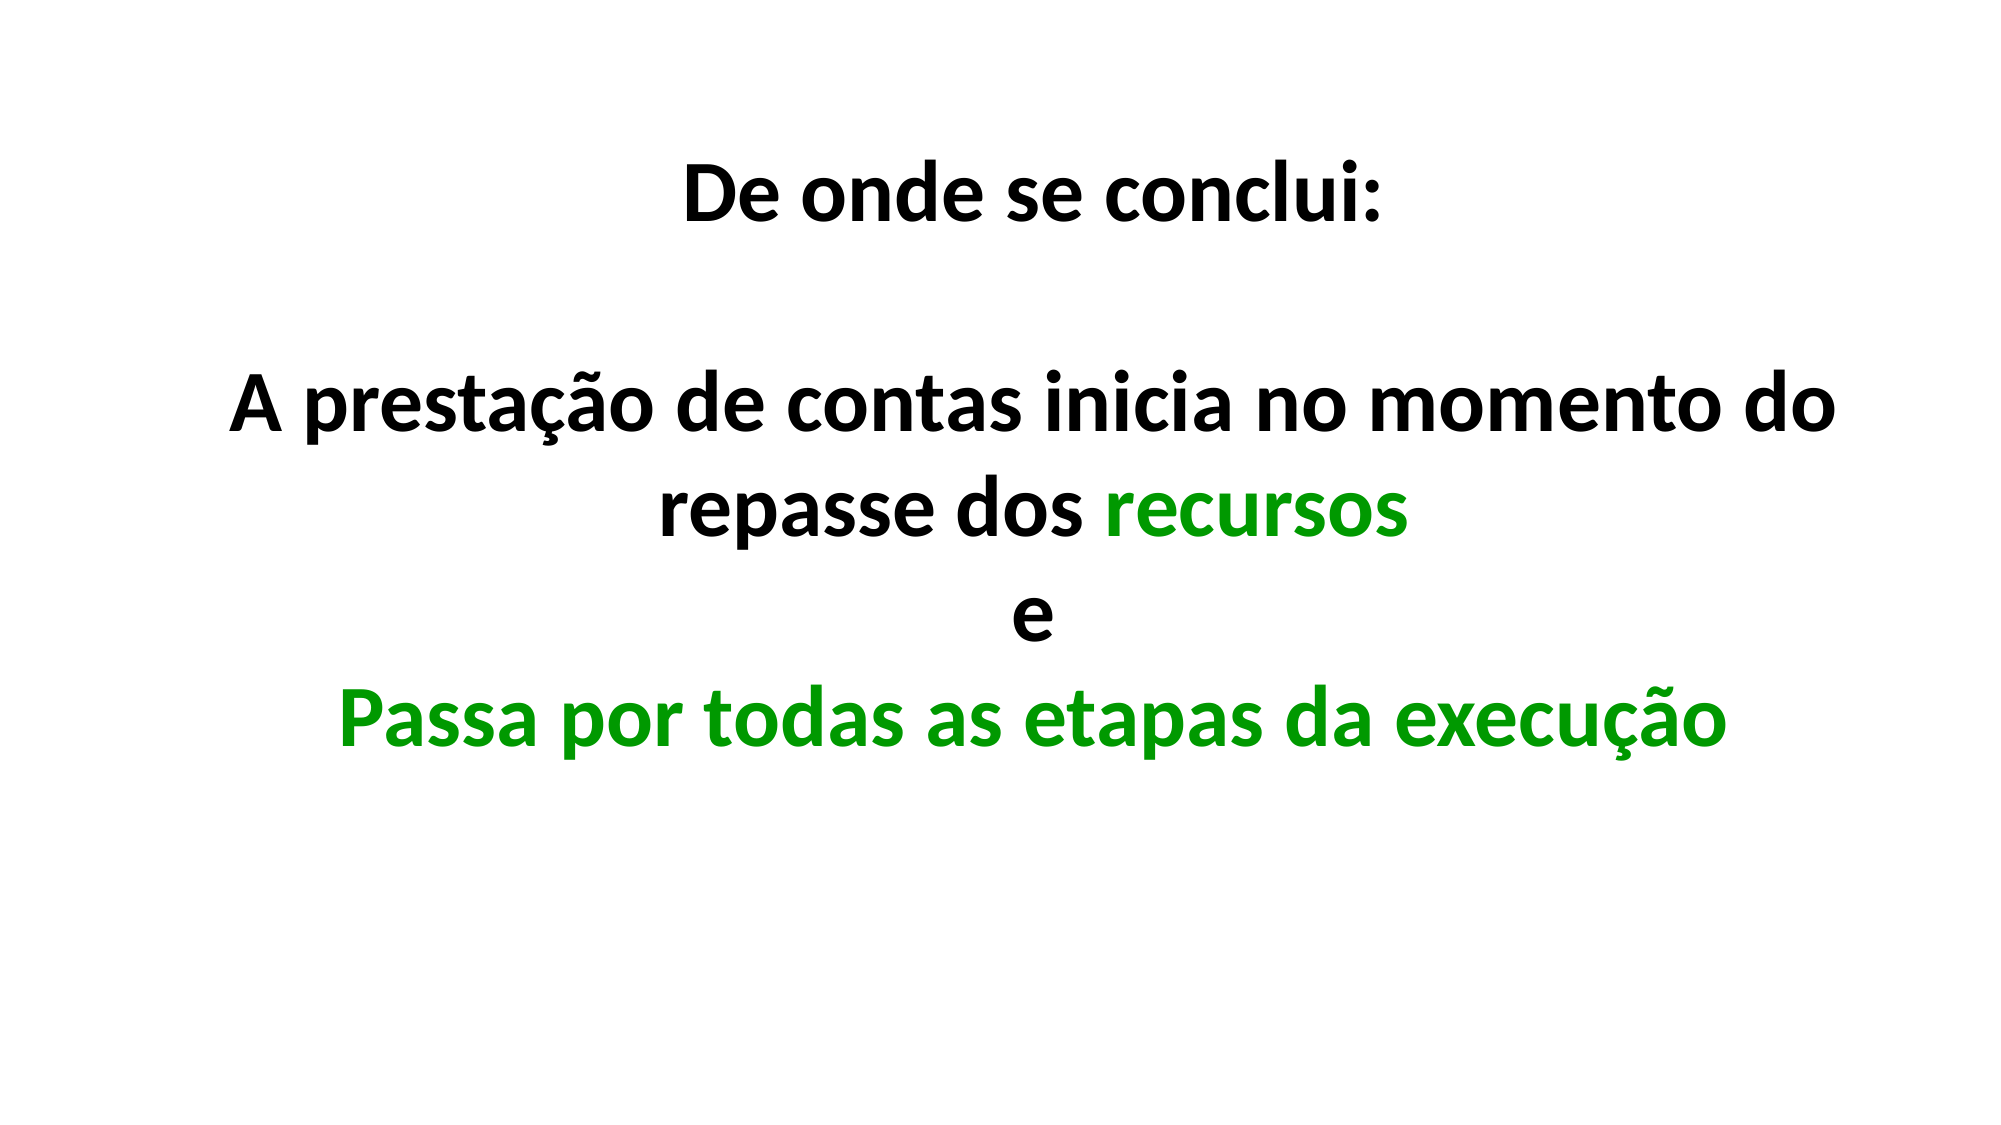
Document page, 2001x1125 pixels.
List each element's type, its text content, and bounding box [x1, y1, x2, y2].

text_box De onde se conclui: A prestação de contas inicia no momento do repasse dos recursos e Passa por todas as etapas da execução [190, 126, 1878, 772]
